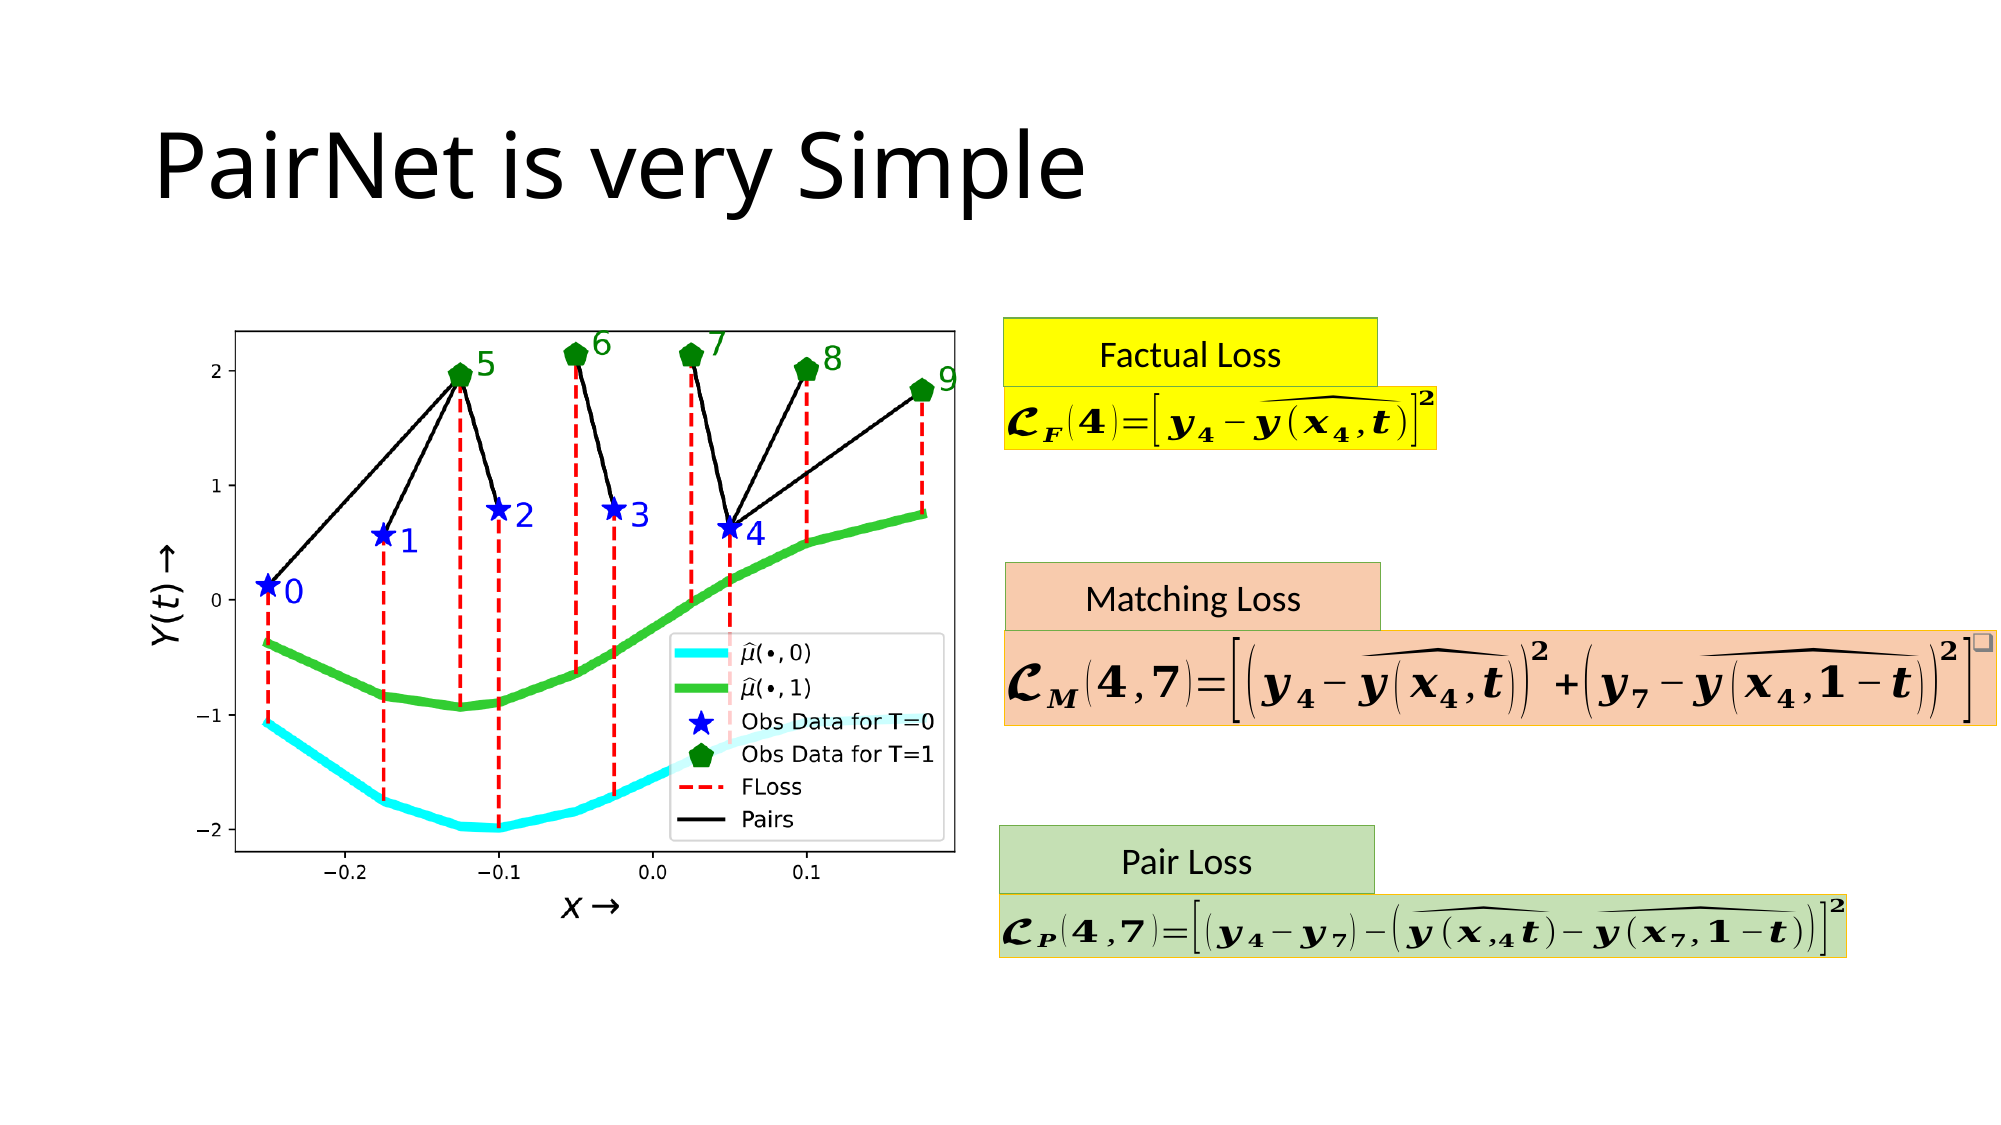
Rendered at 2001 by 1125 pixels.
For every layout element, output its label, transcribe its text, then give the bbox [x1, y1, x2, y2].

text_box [1004, 562, 1997, 726]
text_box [999, 825, 1846, 958]
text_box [1003, 318, 1436, 449]
picture [41, 264, 1030, 951]
title PairNet is very Simple [137, 59, 1863, 278]
